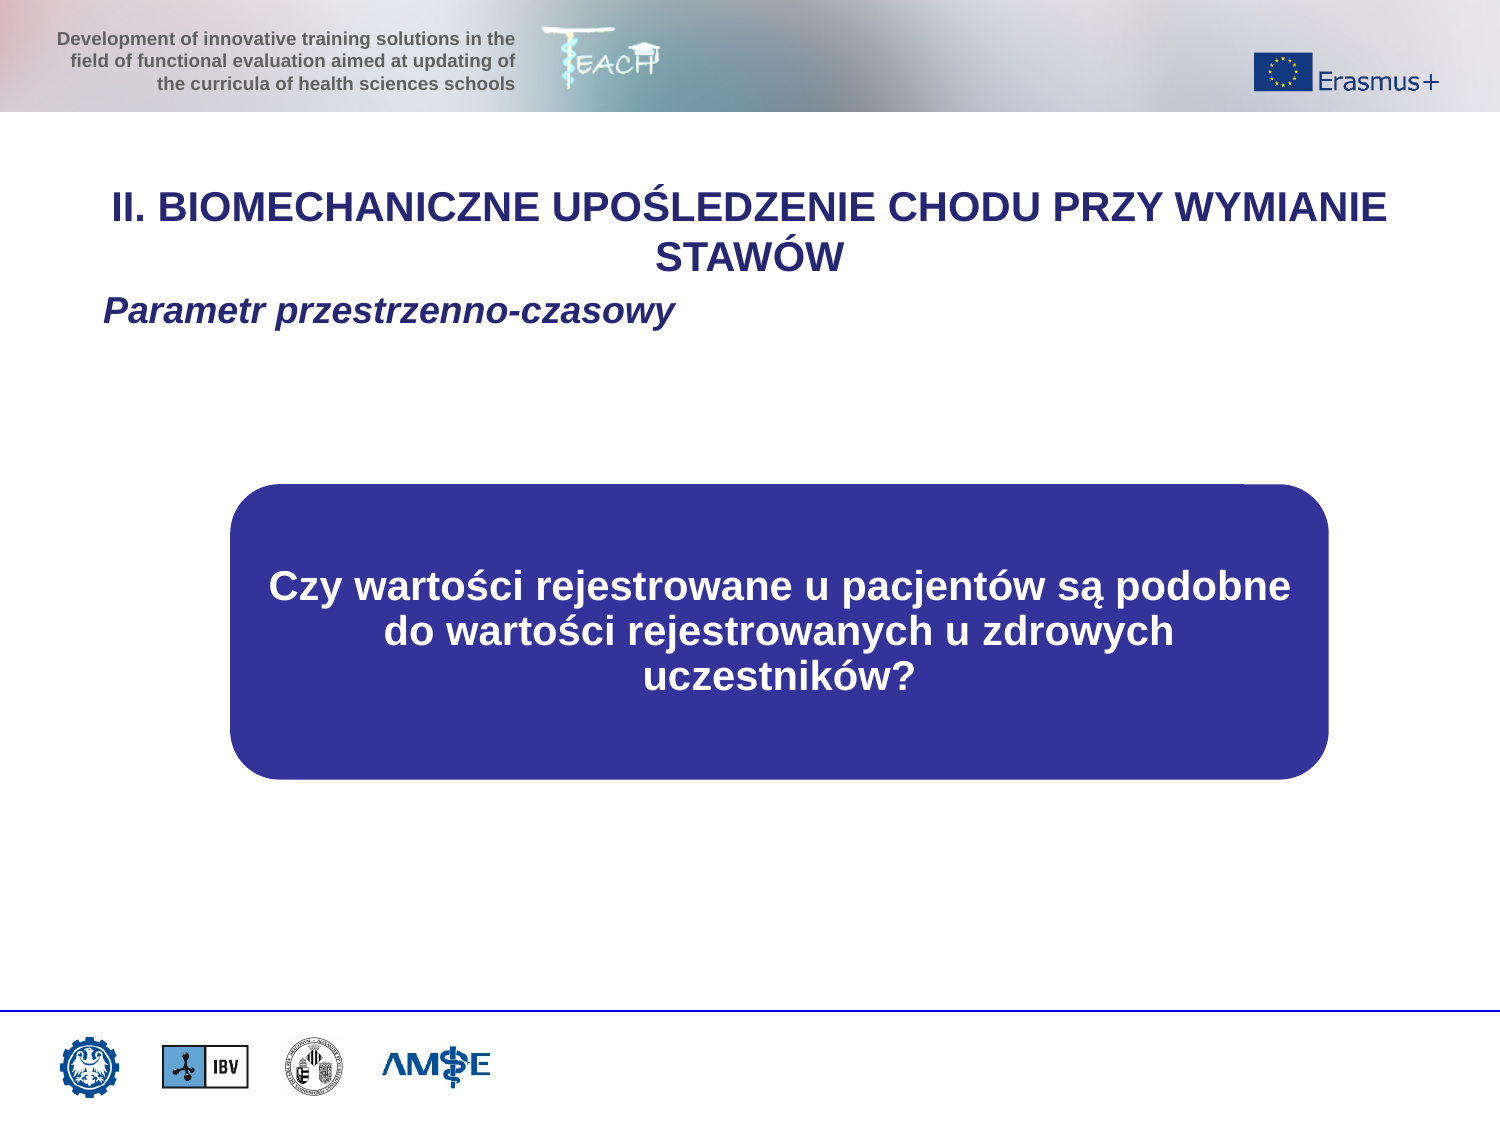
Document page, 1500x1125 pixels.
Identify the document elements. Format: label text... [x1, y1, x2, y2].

text_box Parametr przestrzenno-czasowy [88, 278, 1424, 339]
text_box Czy wartości rejestrowane u pacjentów są podobne do wartości rejestrowanych u zdrowych uczestników? [230, 484, 1329, 780]
text_box II. BIOMECHANICZNE UPOŚLEDZENIE CHODU PRZY WYMIANIE STAWÓW [0, 172, 1500, 288]
picture [53, 1035, 126, 1099]
picture [161, 1044, 249, 1089]
picture [284, 1036, 344, 1097]
picture [379, 1044, 491, 1089]
picture [0, 1, 1500, 112]
